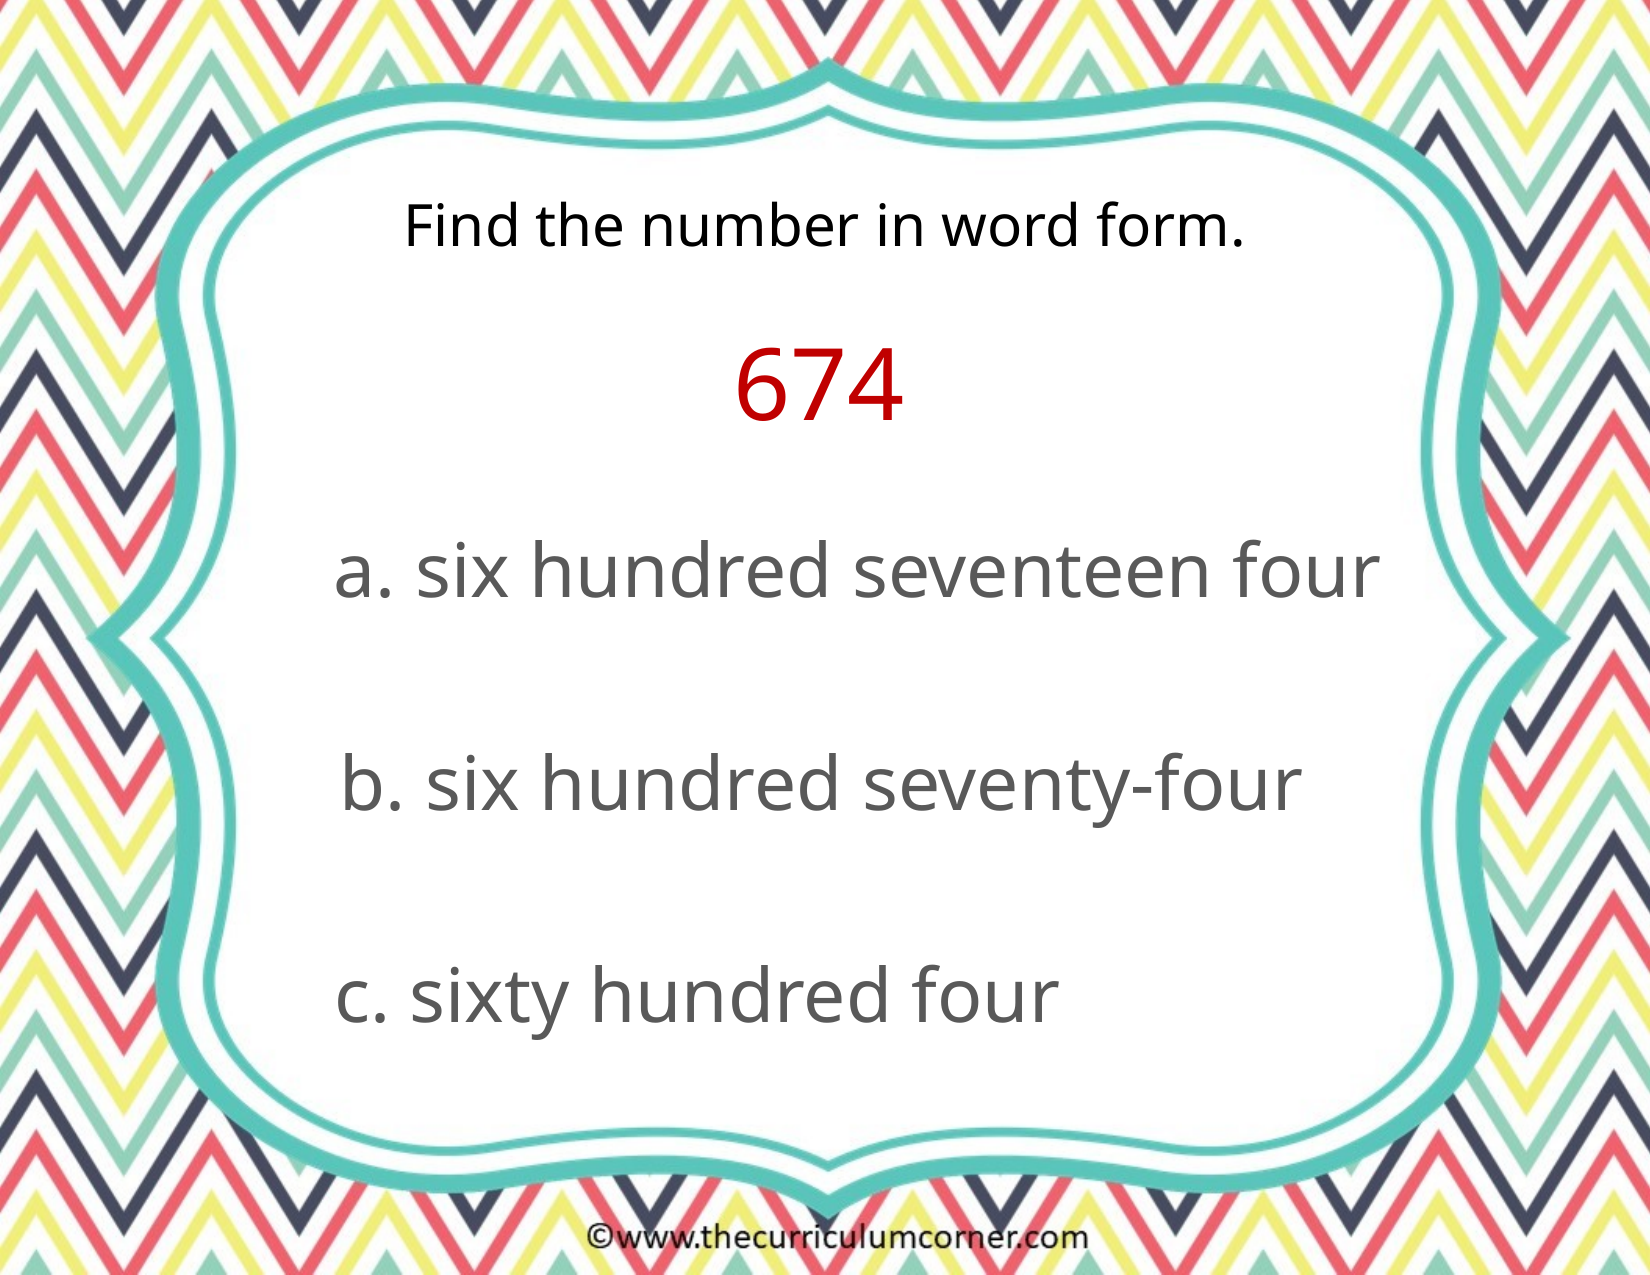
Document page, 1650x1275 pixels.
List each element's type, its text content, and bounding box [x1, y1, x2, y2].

text_box Find the number in word form. [389, 180, 1261, 265]
text_box c. sixty hundred four [319, 940, 1076, 1045]
text_box a. six hundred seventeen four [319, 515, 1397, 621]
text_box b. six hundred seventy-four [324, 727, 1319, 833]
picture [0, 0, 1650, 1275]
text_box 674 [718, 312, 920, 448]
